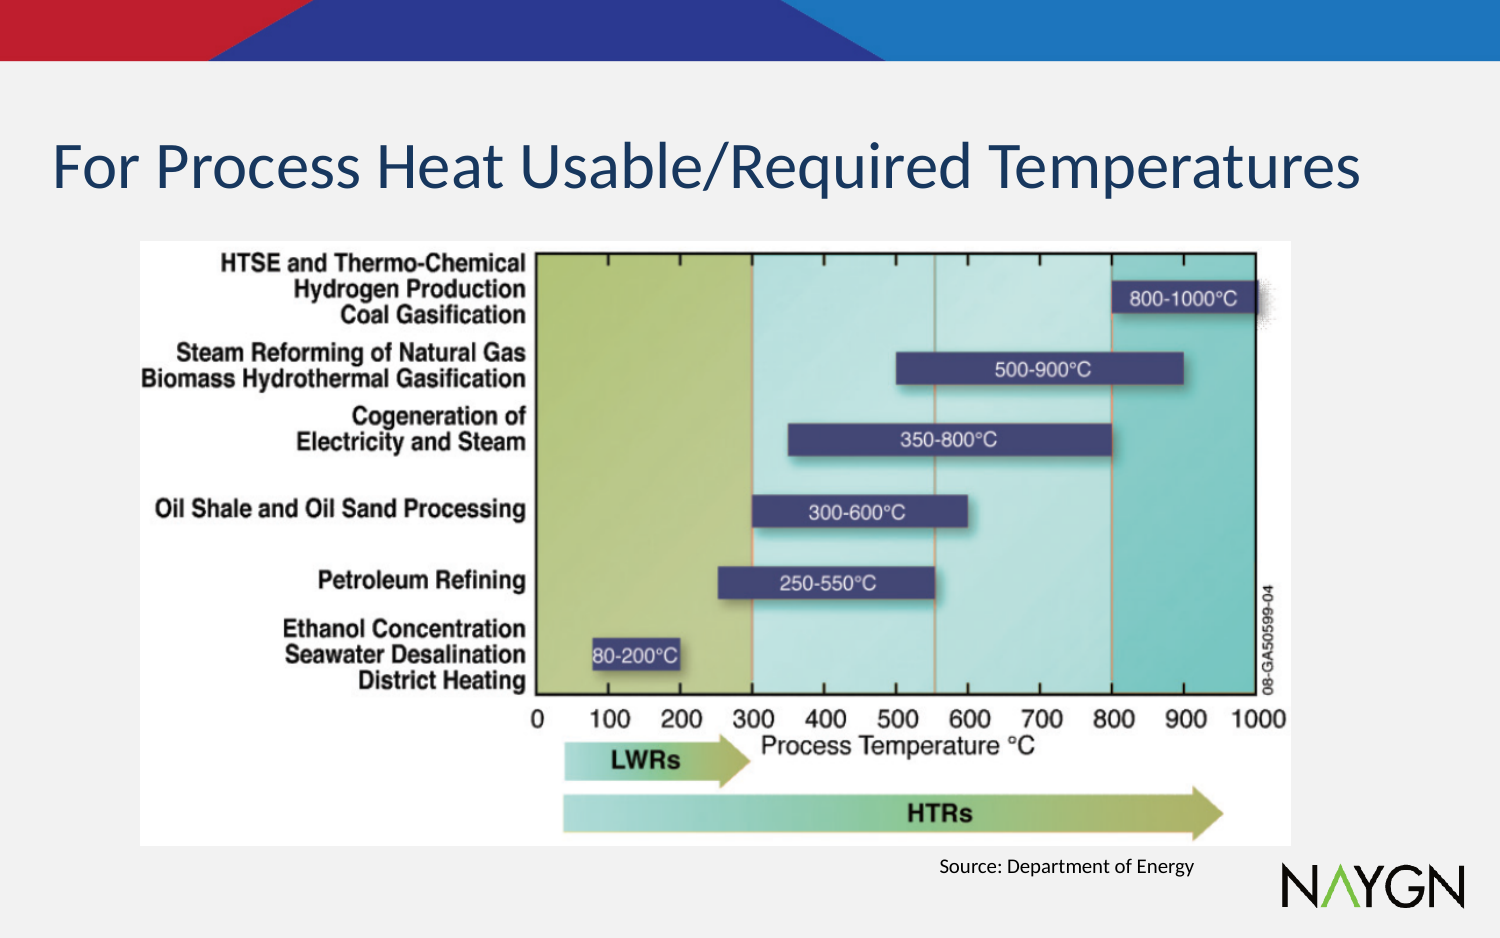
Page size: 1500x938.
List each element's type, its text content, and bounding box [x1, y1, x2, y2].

picture [0, 0, 1500, 938]
text_box Source: Department of Energy [924, 856, 1230, 886]
title For Process Heat Usable/Required Temperatures [37, 100, 1463, 223]
